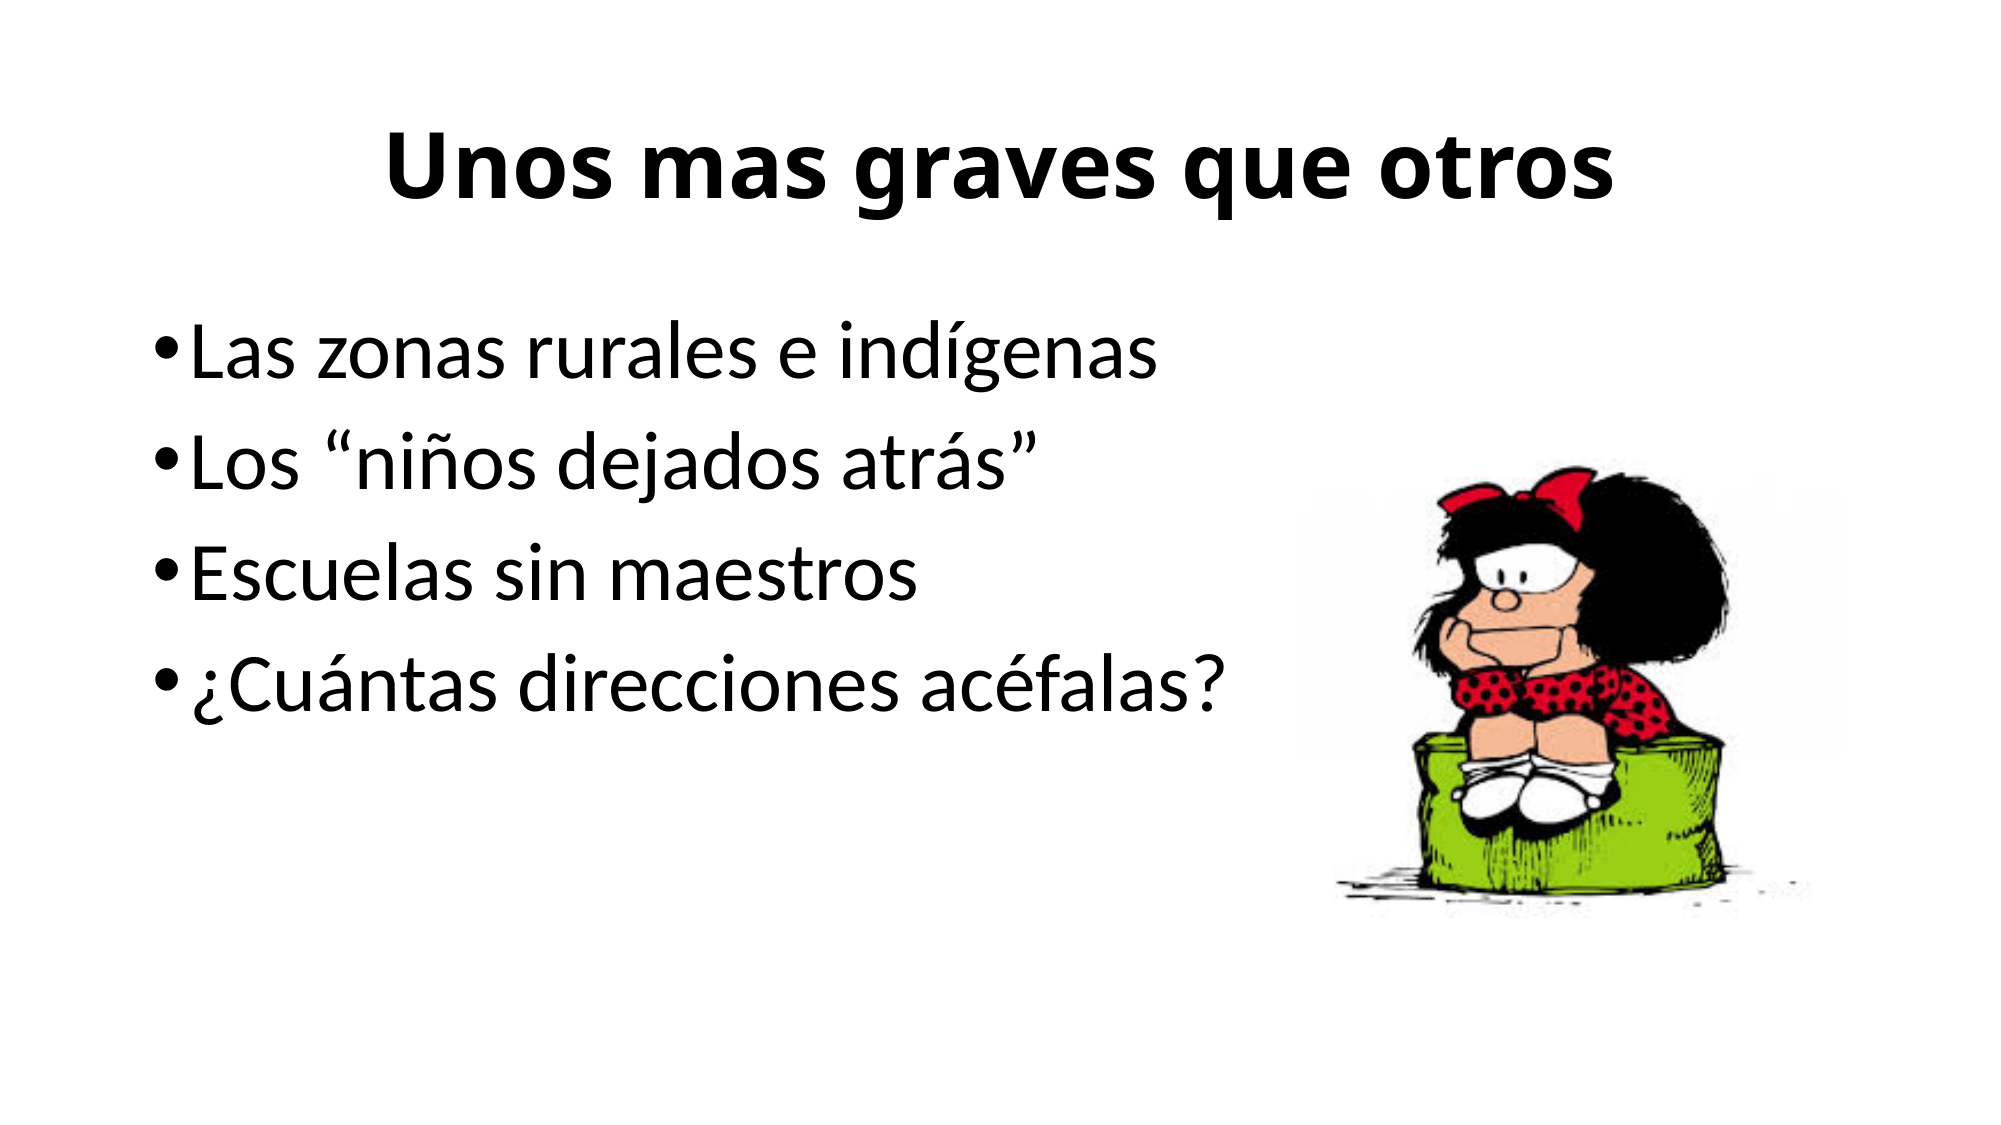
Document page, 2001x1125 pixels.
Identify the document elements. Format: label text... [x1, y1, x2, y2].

title Unos mas graves que otros [137, 59, 1863, 278]
list Las zonas rurales e indígenas Los “niños dejados atrás” Escuelas sin maestros ¿Cuántas direcciones acéfalas? [137, 299, 1863, 1014]
picture [1298, 441, 1844, 928]
